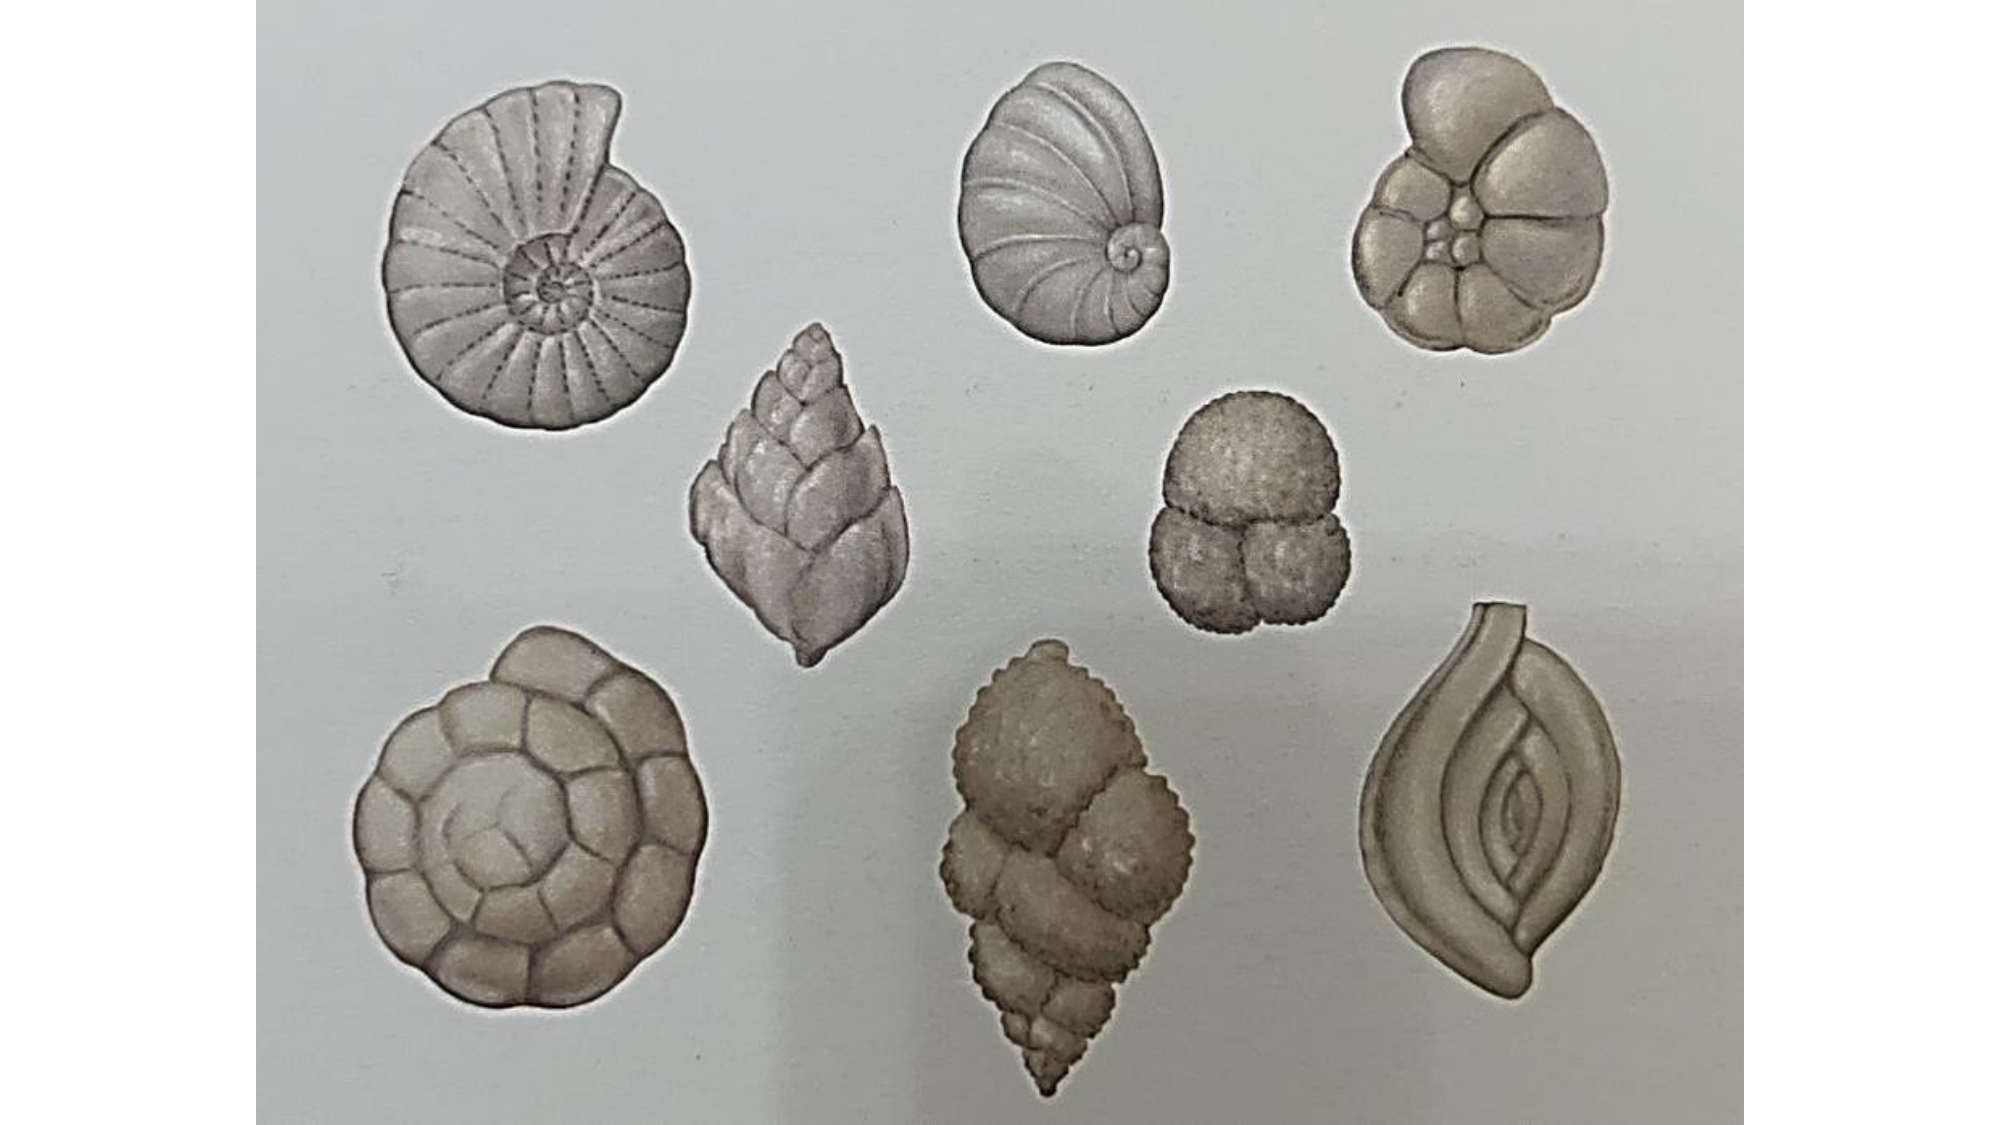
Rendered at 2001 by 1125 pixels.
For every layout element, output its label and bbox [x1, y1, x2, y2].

picture [256, 0, 1744, 1125]
